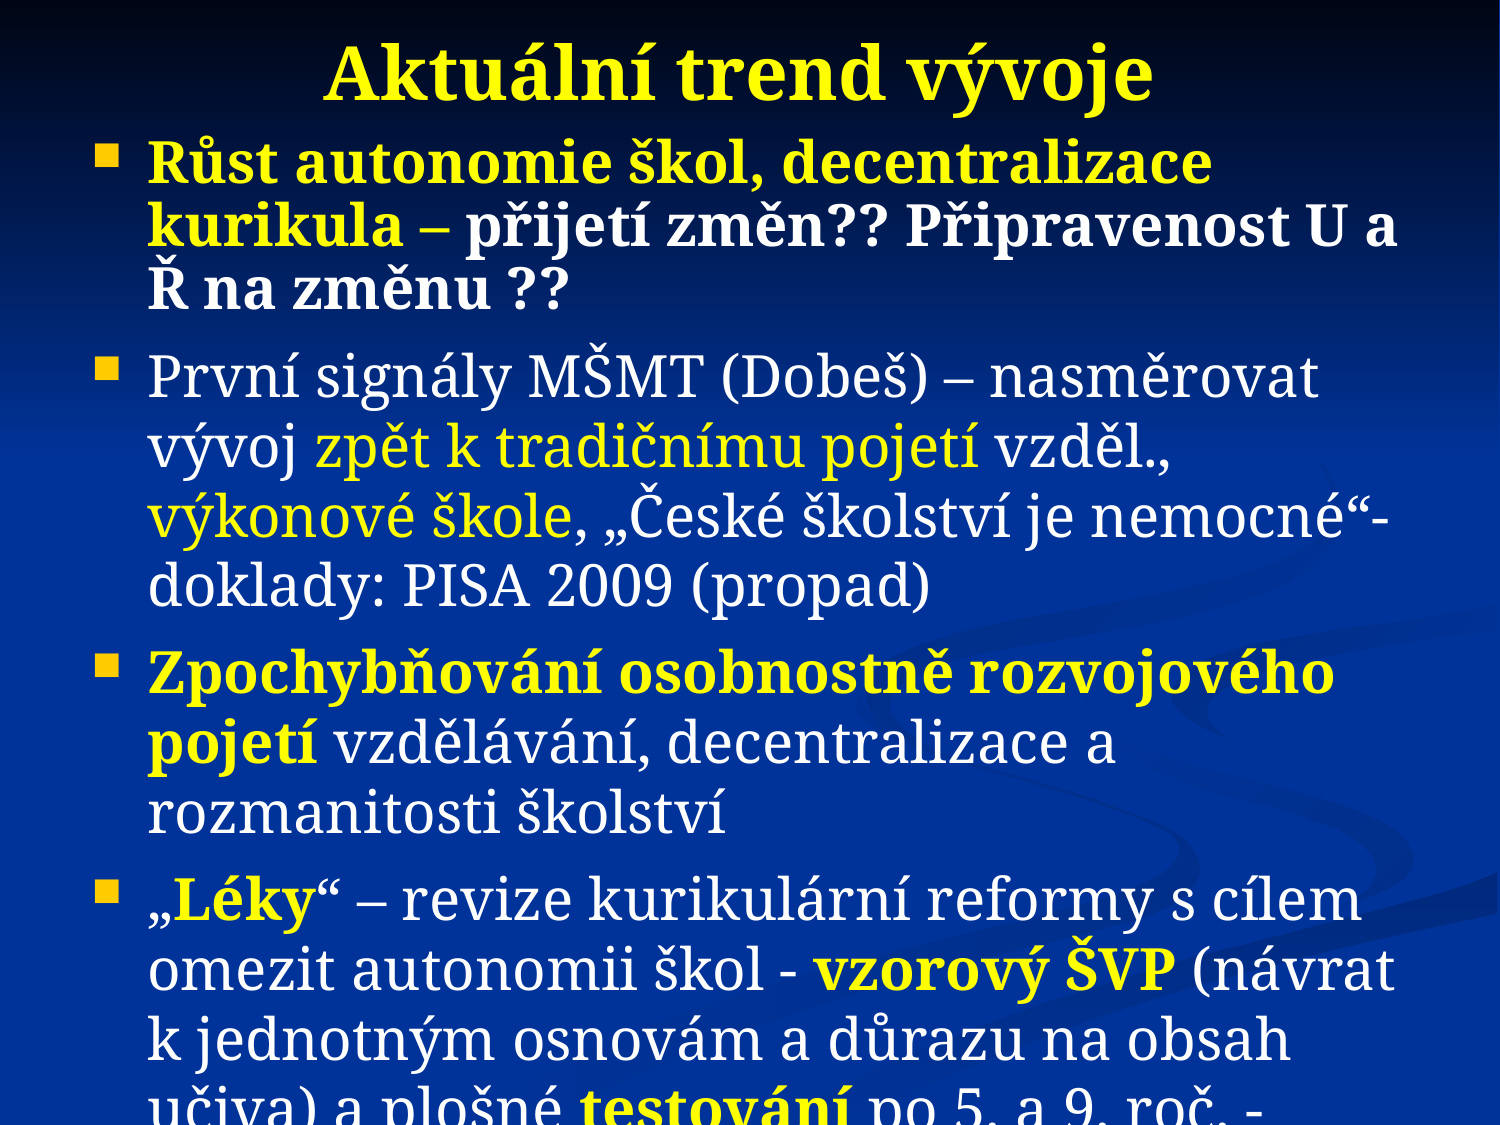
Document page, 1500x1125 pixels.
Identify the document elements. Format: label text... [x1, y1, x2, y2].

title Aktuální trend vývoje [74, 26, 1425, 114]
list Růst autonomie škol, decentralizace kurikula – přijetí změn?? Připravenost U a Ř na změnu ?? První signály MŠMT (Dobeš) – nasměrovat vývoj zpět k tradičnímu pojetí vzděl., výkonové škole, „České školství je nemocné“- doklady: PISA 2009 (propad) Zpochybňování osobnostně rozvojového pojetí vzdělávání, decentralizace a rozmanitosti školství „Léky“ – revize kurikulární reformy s cílem omezit autonomii škol - vzorový ŠVP (návrat k jednotným osnovám a důrazu na obsah učiva) a plošné testování po 5. a 9. roč. - návrat k důrazu na sumu znalostí Vzdělávací standardy a příprava testovacích úloh (znalosti, měřitelné aspekty vzdělávání) [76, 125, 1427, 1100]
